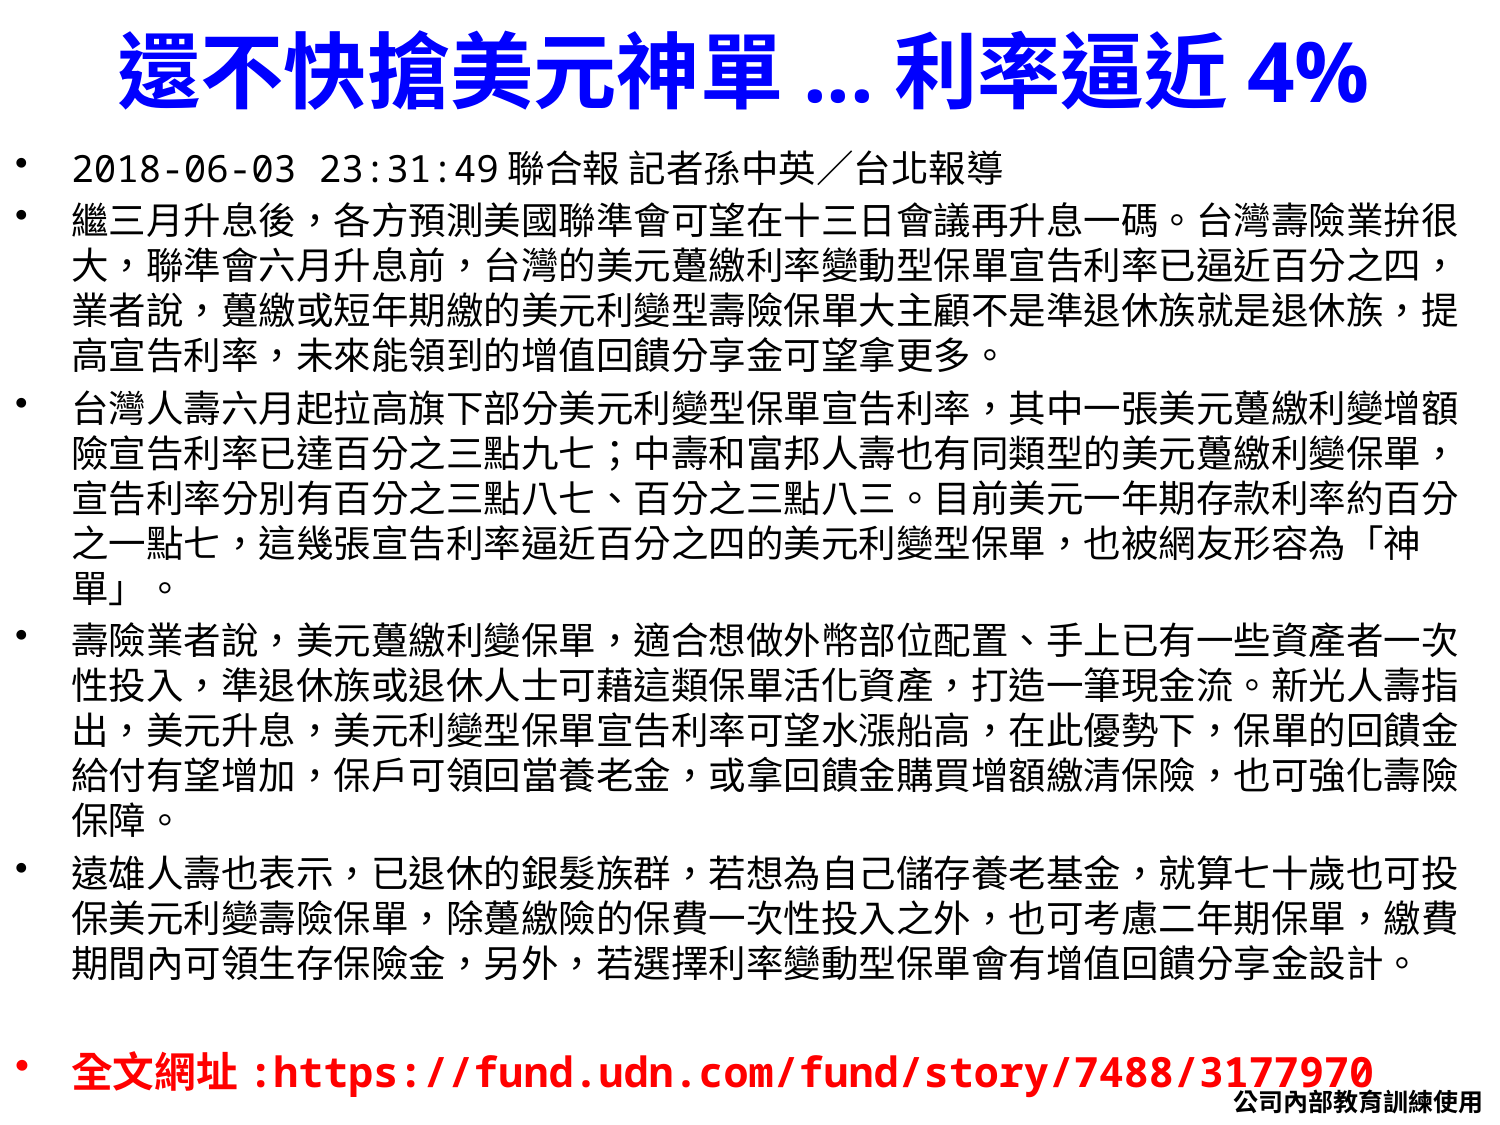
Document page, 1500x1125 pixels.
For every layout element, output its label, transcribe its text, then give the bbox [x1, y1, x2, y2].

title 還不快搶美元神單...利率逼近4% [0, 0, 1500, 137]
text_box 公司內部教育訓練使用 [1218, 1079, 1499, 1125]
list 2018-06-03 23:31:49聯合報 記者孫中英／台北報導 繼三月升息後，各方預測美國聯準會可望在十三日會議再升息一碼。台灣壽險業拚很大，聯準會六月升息前，台灣的美元躉繳利率變動型保單宣告利率已逼近百分之四，業者說，躉繳或短年期繳的美元利變型壽險保單大主顧不是準退休族就是退休族，提高宣告利率，未來能領到的增值回饋分享金可望拿更多。 台灣人壽六月起拉高旗下部分美元利變型保單宣告利率，其中一張美元躉繳利變增額險宣告利率已達百分之三點九七；中壽和富邦人壽也有同類型的美元躉繳利變保單，宣告利率分別有百分之三點八七、百分之三點八三。目前美元一年期存款利率約百分之一點七，這幾張宣告利率逼近百分之四的美元利變型保單，也被網友形容為「神單」。 壽險業者說，美元躉繳利變保單，適合想做外幣部位配置、手上已有一些資產者一次性投入，準退休族或退休人士可藉這類保單活化資產，打造一筆現金流。新光人壽指出，美元升息，美元利變型保單宣告利率可望水漲船高，在此優勢下，保單的回饋金給付有望增加，保戶可領回當養老金，或拿回饋金購買增額繳清保險，也可強化壽險保障。 遠雄人壽也表示，已退休的銀髮族群，若想為自己儲存養老基金，就算七十歲也可投保美元利變壽險保單，除躉繳險的保費一次性投入之外，也可考慮二年期保單，繳費期間內可領生存保險金，另外，若選擇利率變動型保單會有增值回饋分享金設計。 全文網址:https://fund.udn.com/fund/story/7488/3177970 [0, 137, 1500, 1080]
